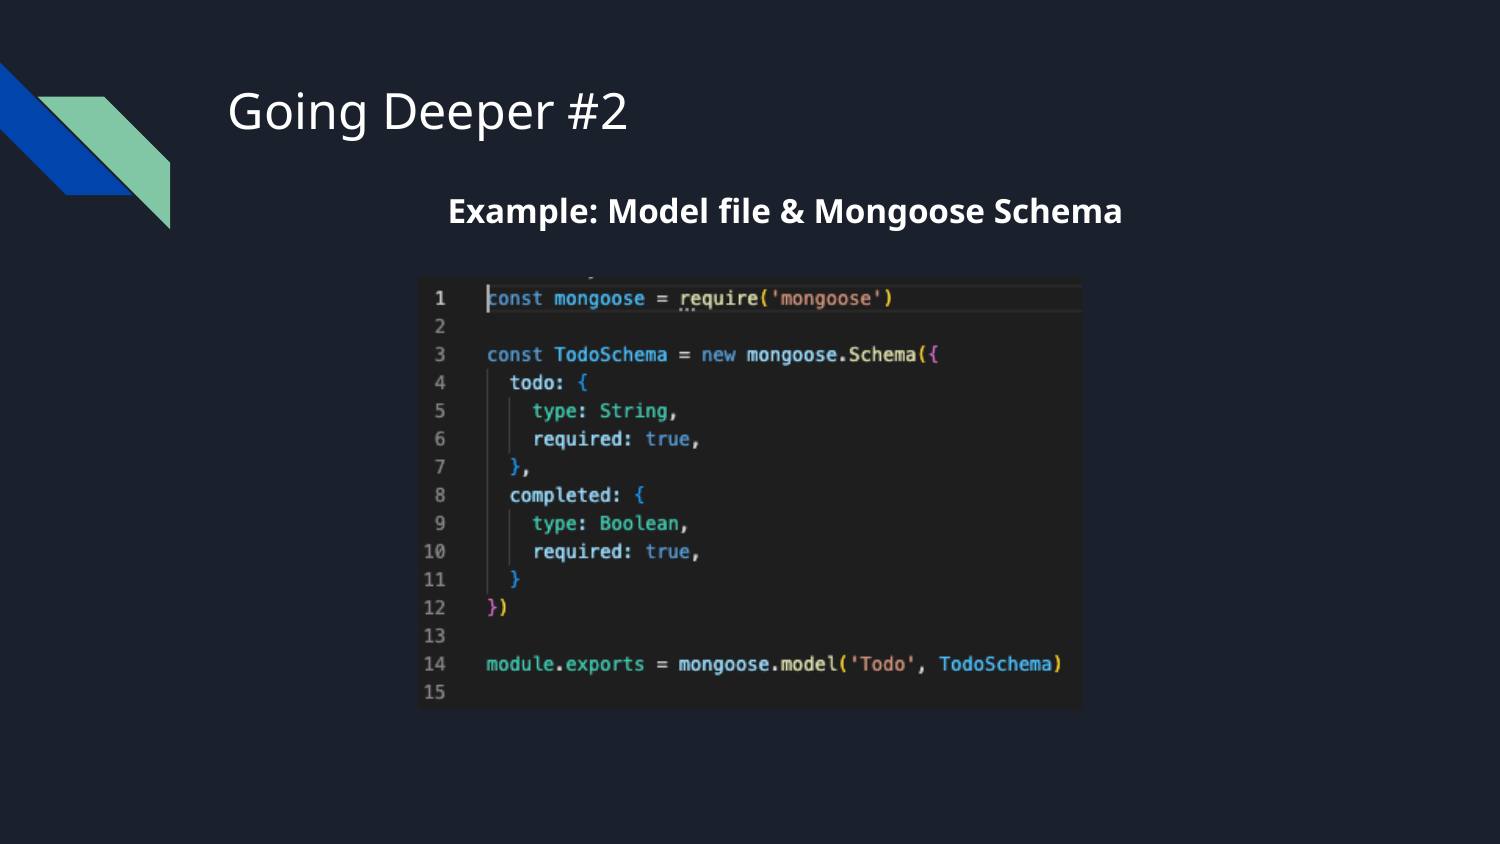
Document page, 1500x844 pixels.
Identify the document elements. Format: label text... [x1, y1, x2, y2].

list Example: Model file & Mongoose Schema [212, 155, 1368, 764]
title Going Deeper #2 [212, 64, 1368, 155]
picture [418, 276, 1082, 711]
